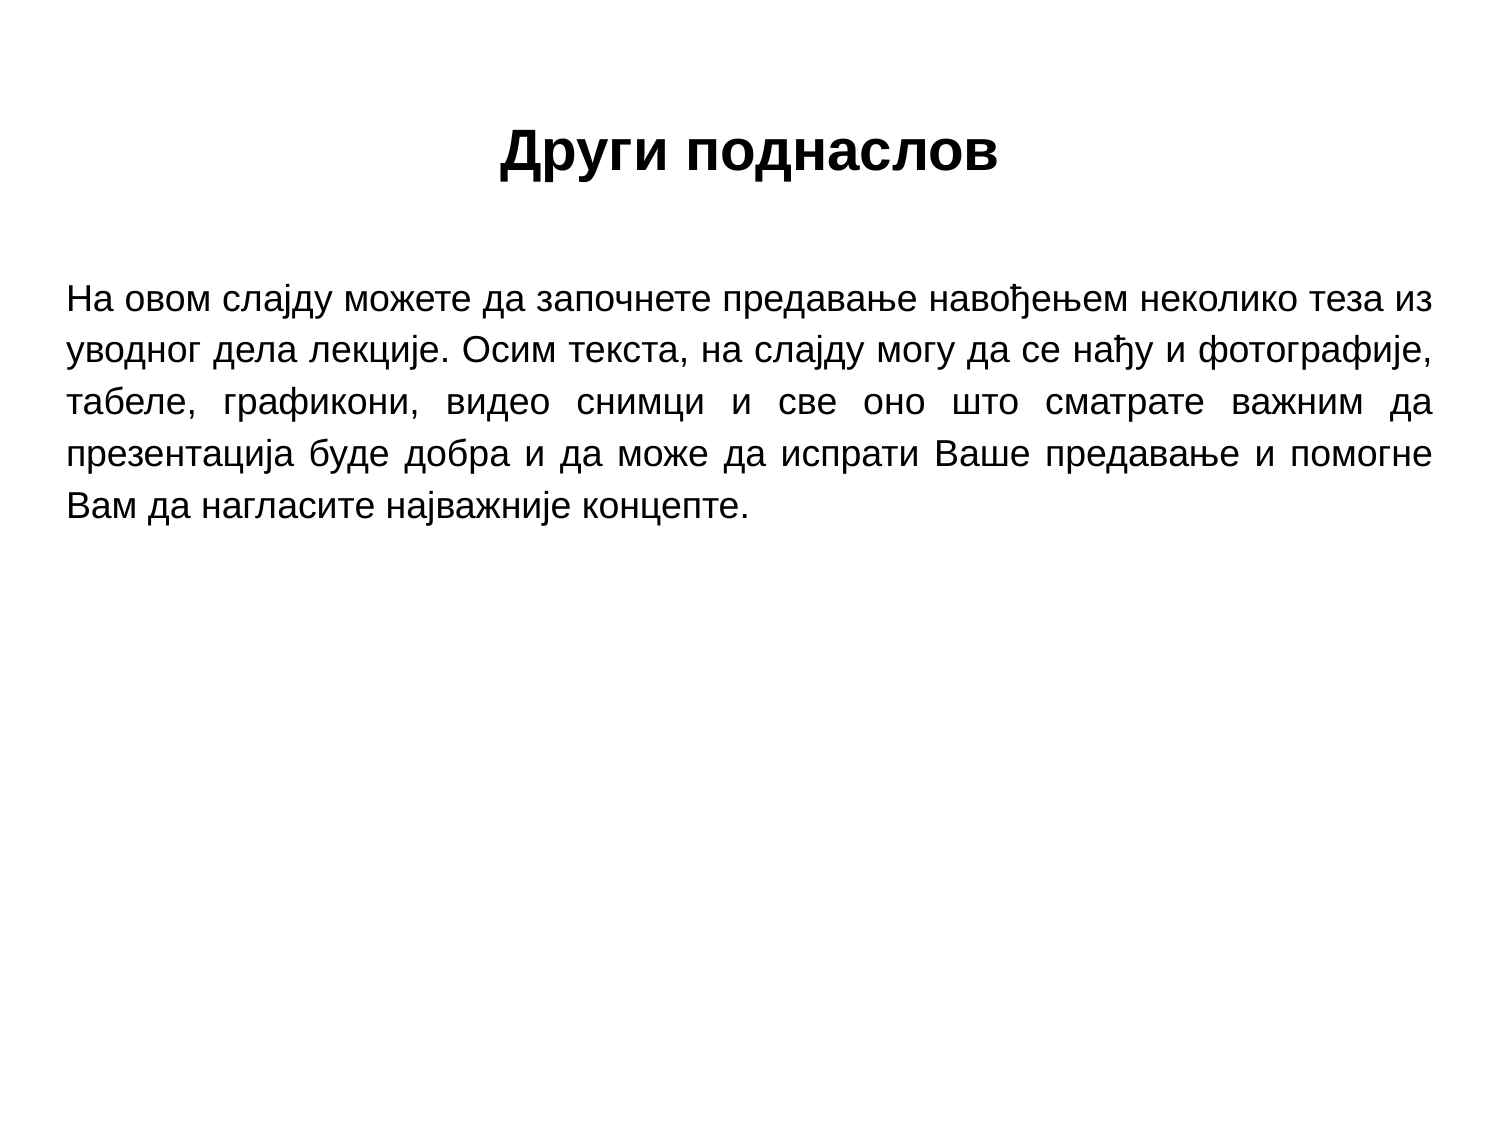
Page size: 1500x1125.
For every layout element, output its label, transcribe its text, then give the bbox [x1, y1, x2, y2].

list На овом слајду можете да започнете предавање навођењем неколико теза из уводног дела лекције. Осим текста, на слајду могу да се нађу и фотографије, табеле, графикони, видео снимци и све оно што сматрате важним да презентација буде добра и да може да испрати Ваше предавање и помогне Вам да нагласите најважније концепте. [51, 252, 1449, 1000]
title Други поднаслов [51, 97, 1449, 223]
